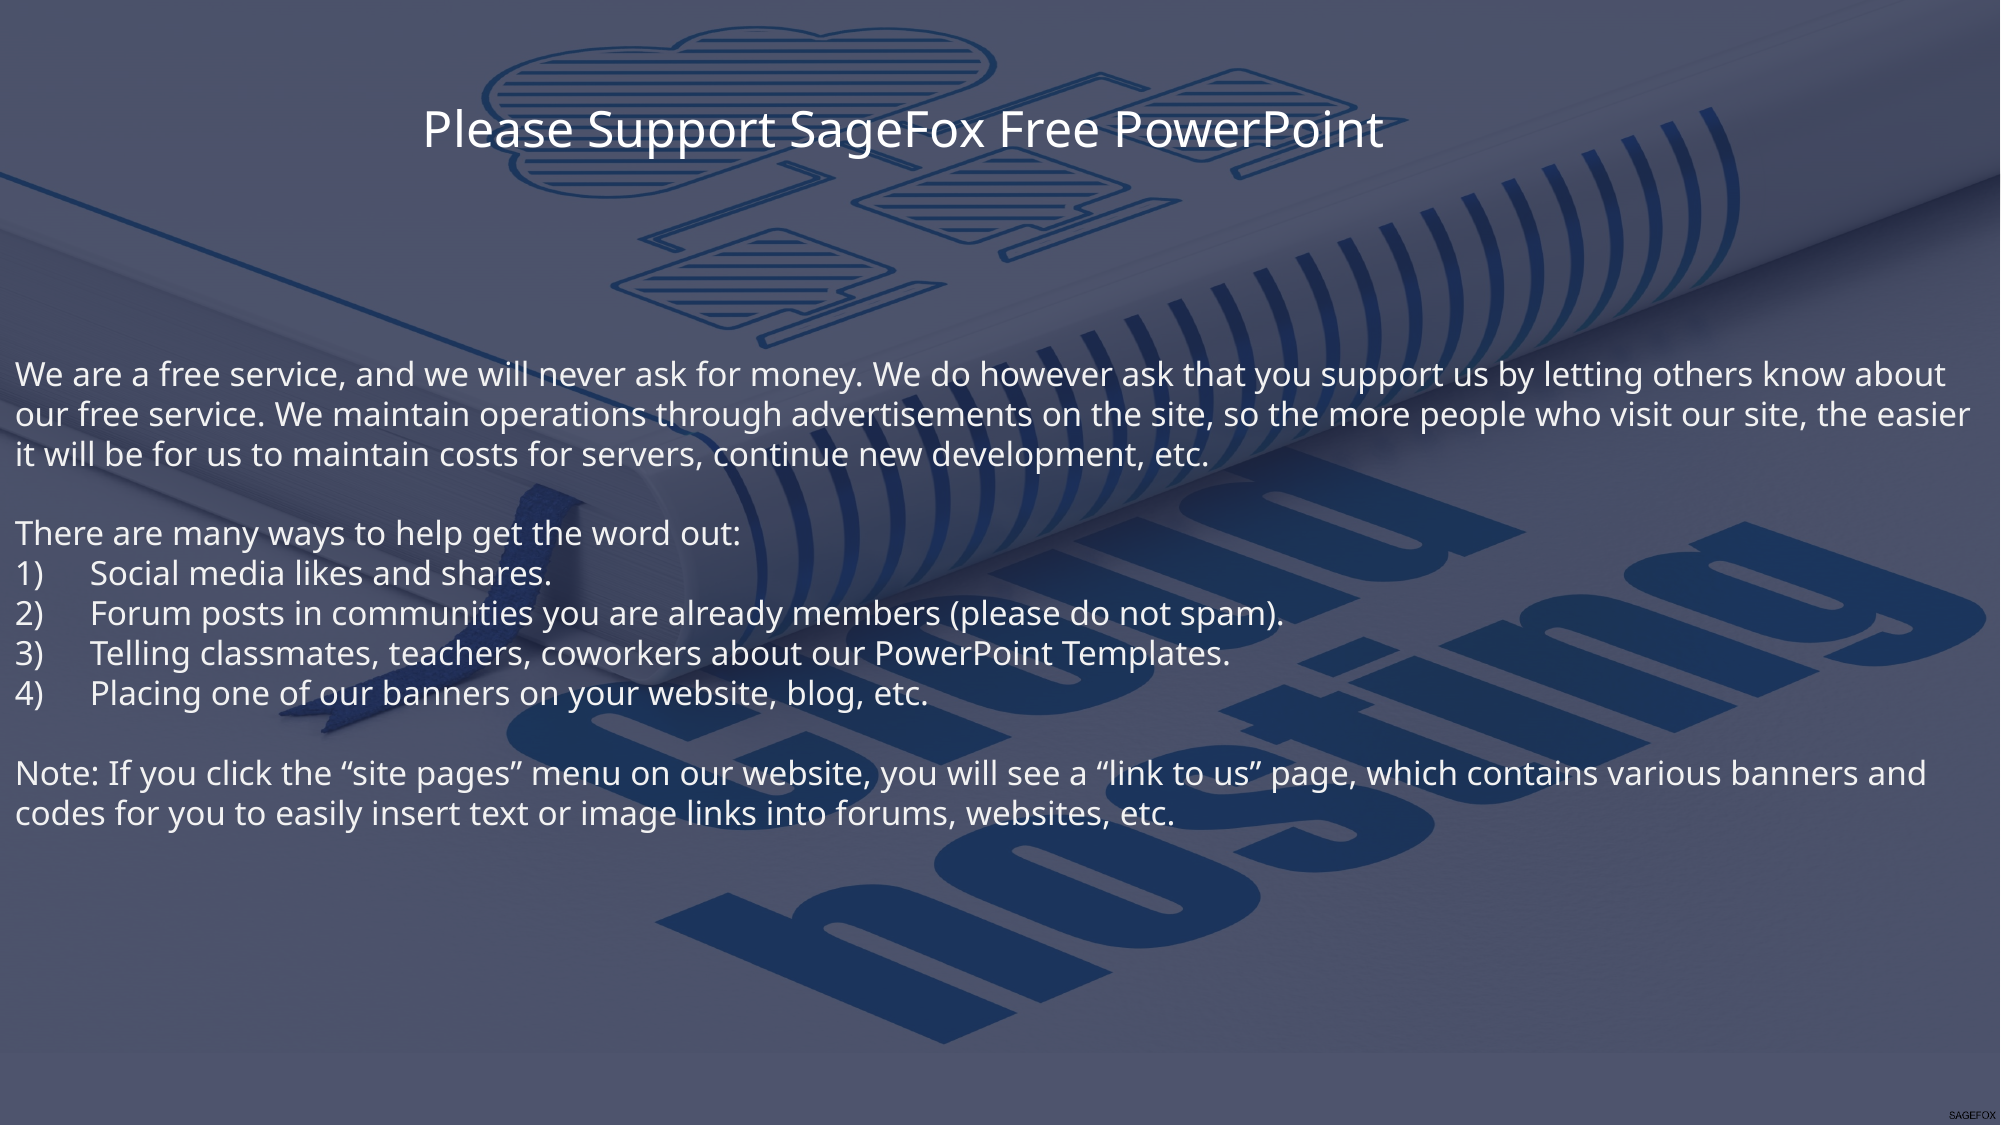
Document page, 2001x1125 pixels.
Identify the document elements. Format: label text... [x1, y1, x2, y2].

text_box We are a free service, and we will never ask for money. We do however ask that you support us by letting others know about our free service. We maintain operations through advertisements on the site, so the more people who visit our site, the easier it will be for us to maintain costs for servers, continue new development, etc. There are many ways to help get the word out: Social media likes and shares. Forum posts in communities you are already members (please do not spam). Telling classmates, teachers, coworkers about our PowerPoint Templates. Placing one of our banners on your website, blog, etc. Note: If you click the “site pages” menu on our website, you will see a “link to us” page, which contains various banners and codes for you to easily insert text or image links into forums, websites, etc. [0, 0, 2000, 1125]
title Please Support SageFox Free PowerPoint [363, 72, 1444, 190]
